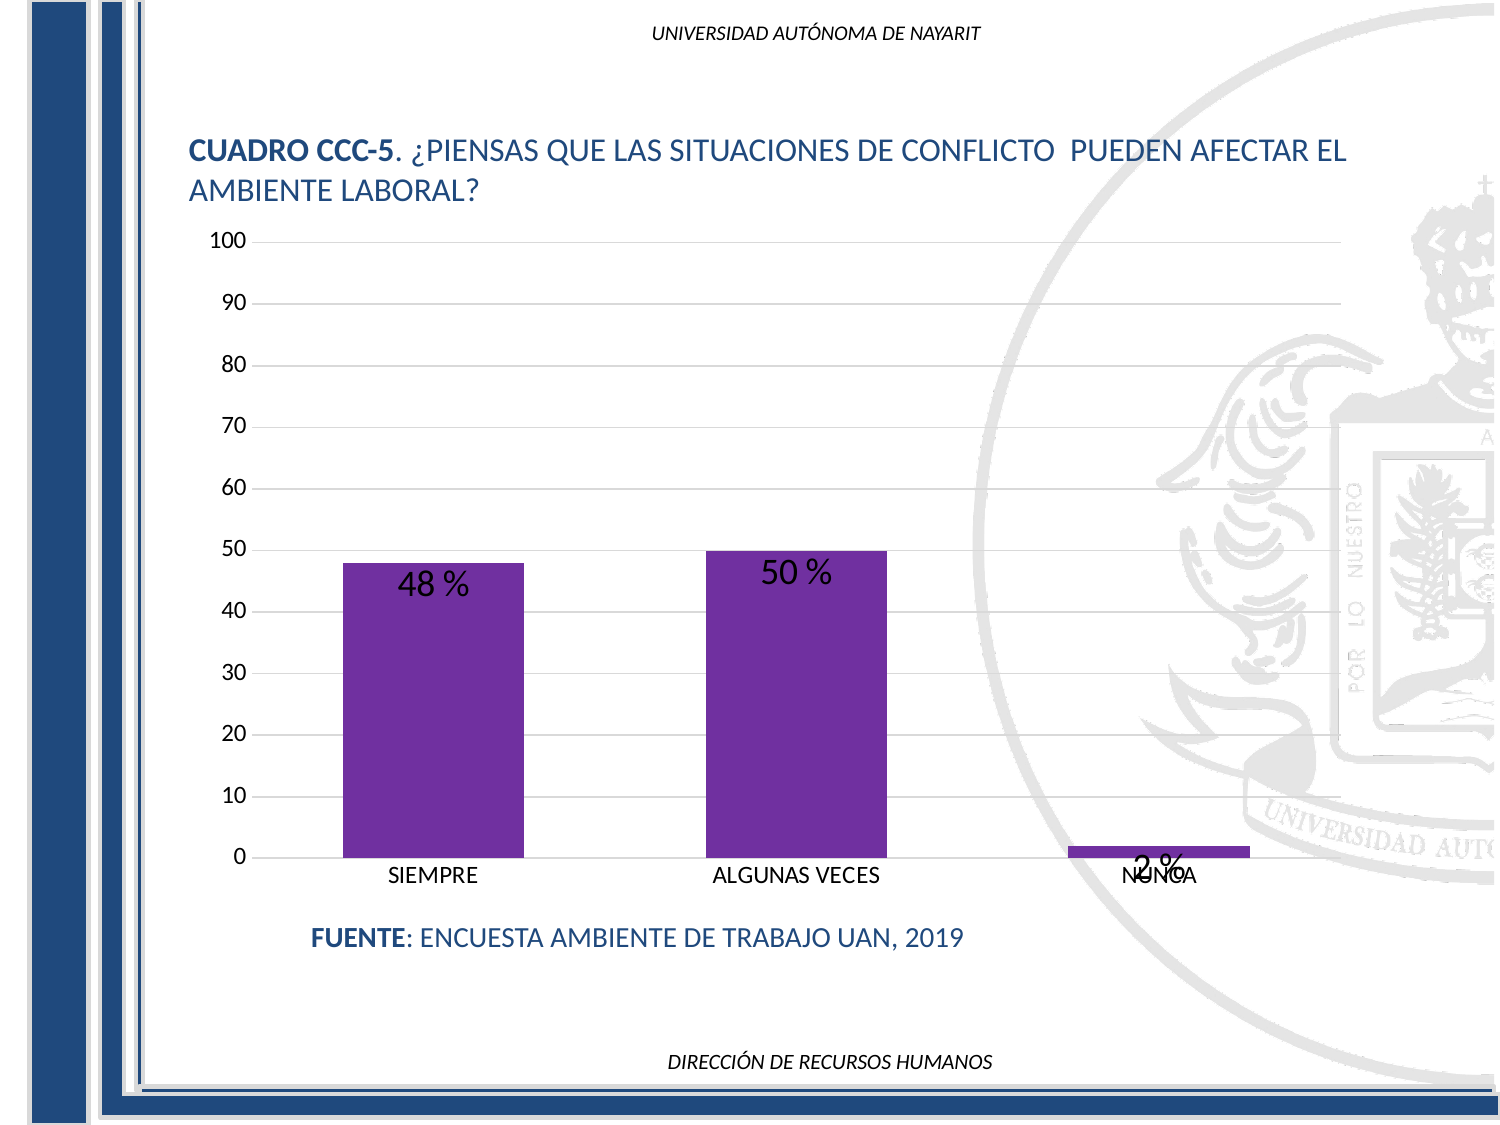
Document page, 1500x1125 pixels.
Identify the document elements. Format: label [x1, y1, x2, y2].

text_box [29, 0, 1500, 1125]
chart [184, 216, 1365, 904]
